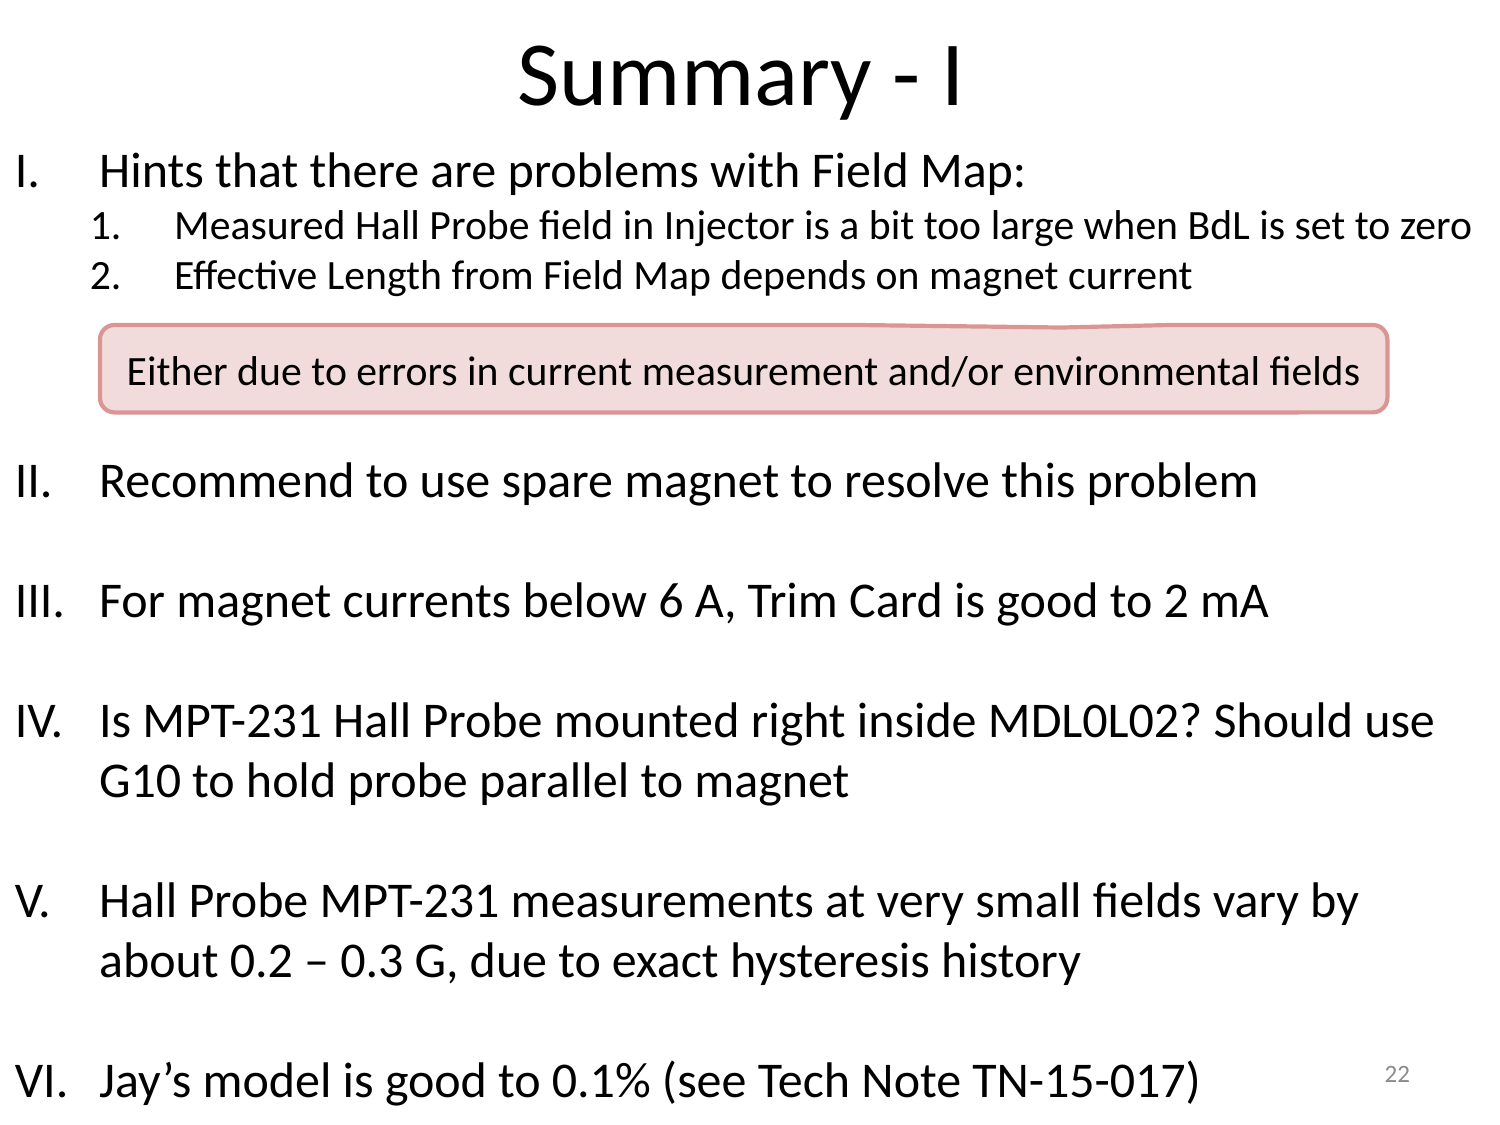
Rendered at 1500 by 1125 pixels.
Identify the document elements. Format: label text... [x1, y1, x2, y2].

slide_number 22 [1074, 1042, 1425, 1103]
text_box Hints that there are problems with Field Map: Measured Hall Probe field in Injector is a bit too large when BdL is set to zero Effective Length from Field Map depends on magnet current Recommend to use spare magnet to resolve this problem For magnet currents below 6 A, Trim Card is good to 2 mA Is MPT-231 Hall Probe mounted right inside MDL0L02? Should use G10 to hold probe parallel to magnet Hall Probe MPT-231 measurements at very small fields vary by about 0.2 – 0.3 G, due to exact hysteresis history Jay’s model is good to 0.1% (see Tech Note TN-15-017) [0, 130, 1500, 1116]
text_box Either due to errors in current measurement and/or environmental fields [97, 322, 1390, 415]
title Summary - I [66, 0, 1417, 130]
